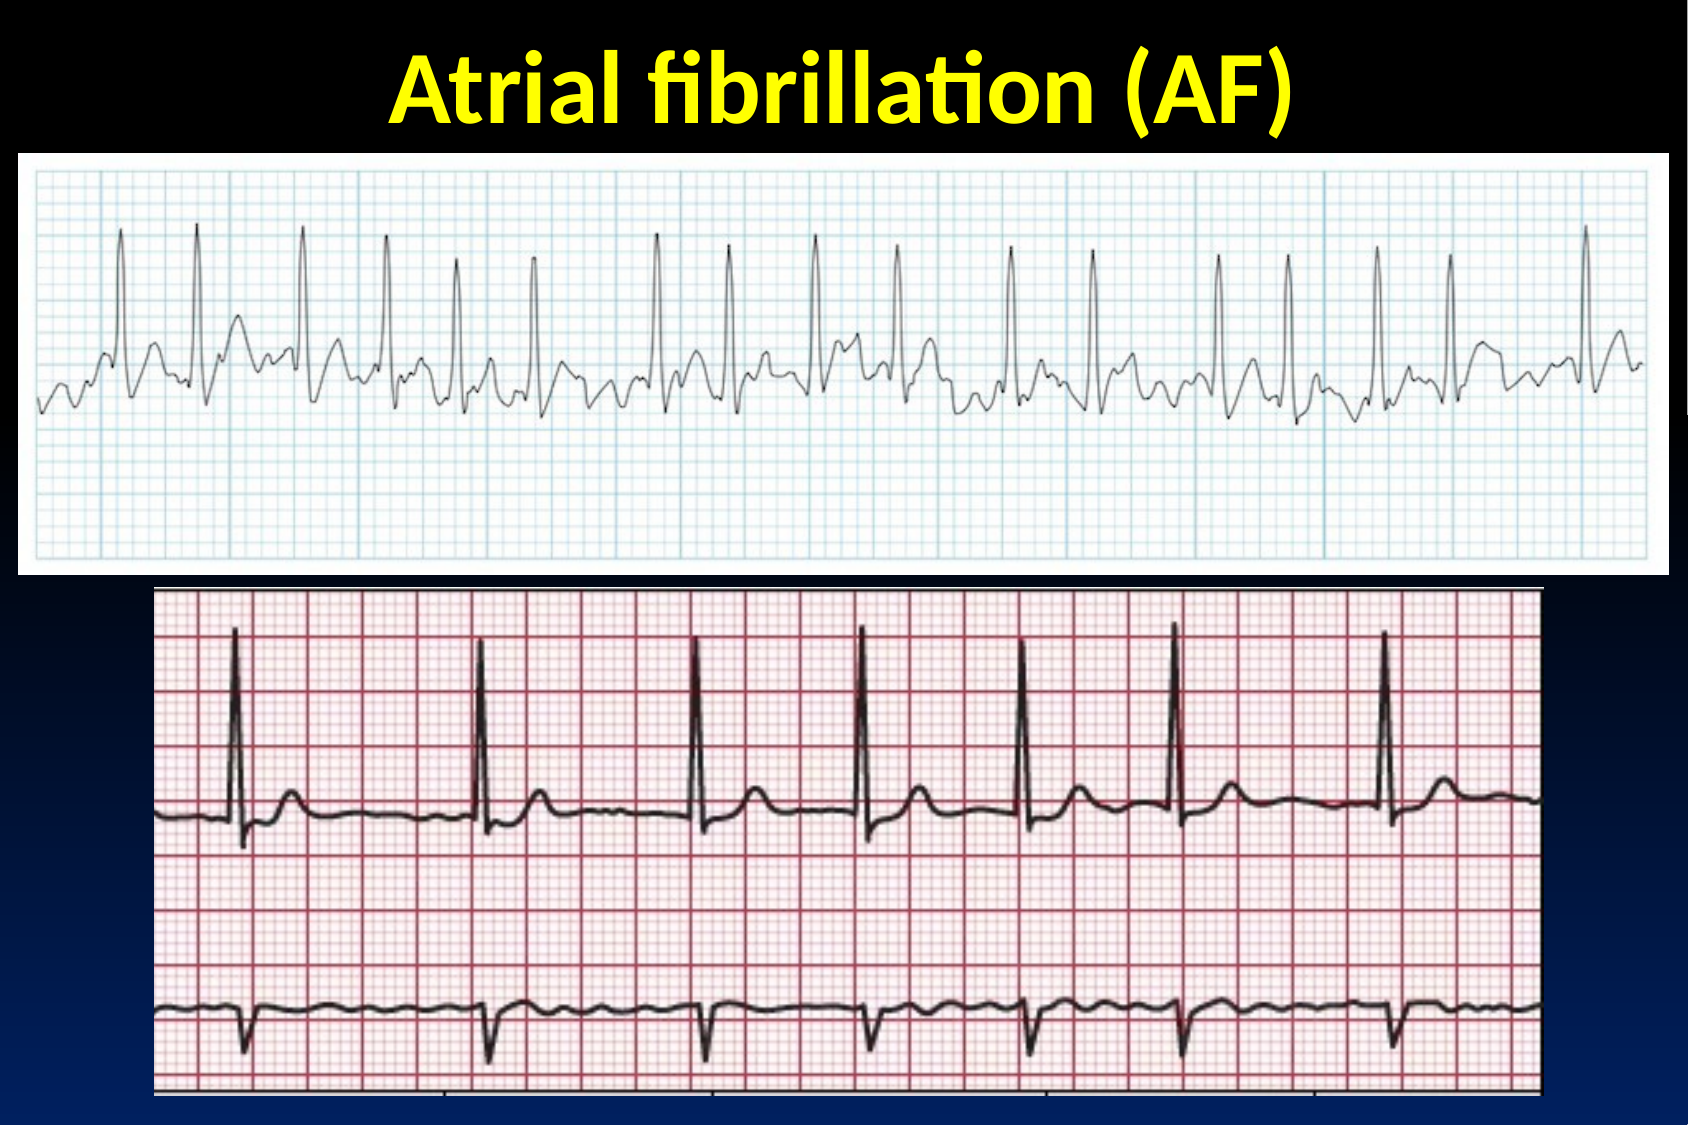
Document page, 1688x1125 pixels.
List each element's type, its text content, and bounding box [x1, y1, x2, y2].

picture [154, 587, 1544, 1097]
picture [18, 153, 1669, 575]
text_box Atrial fibrillation (AF) [0, 12, 1688, 153]
